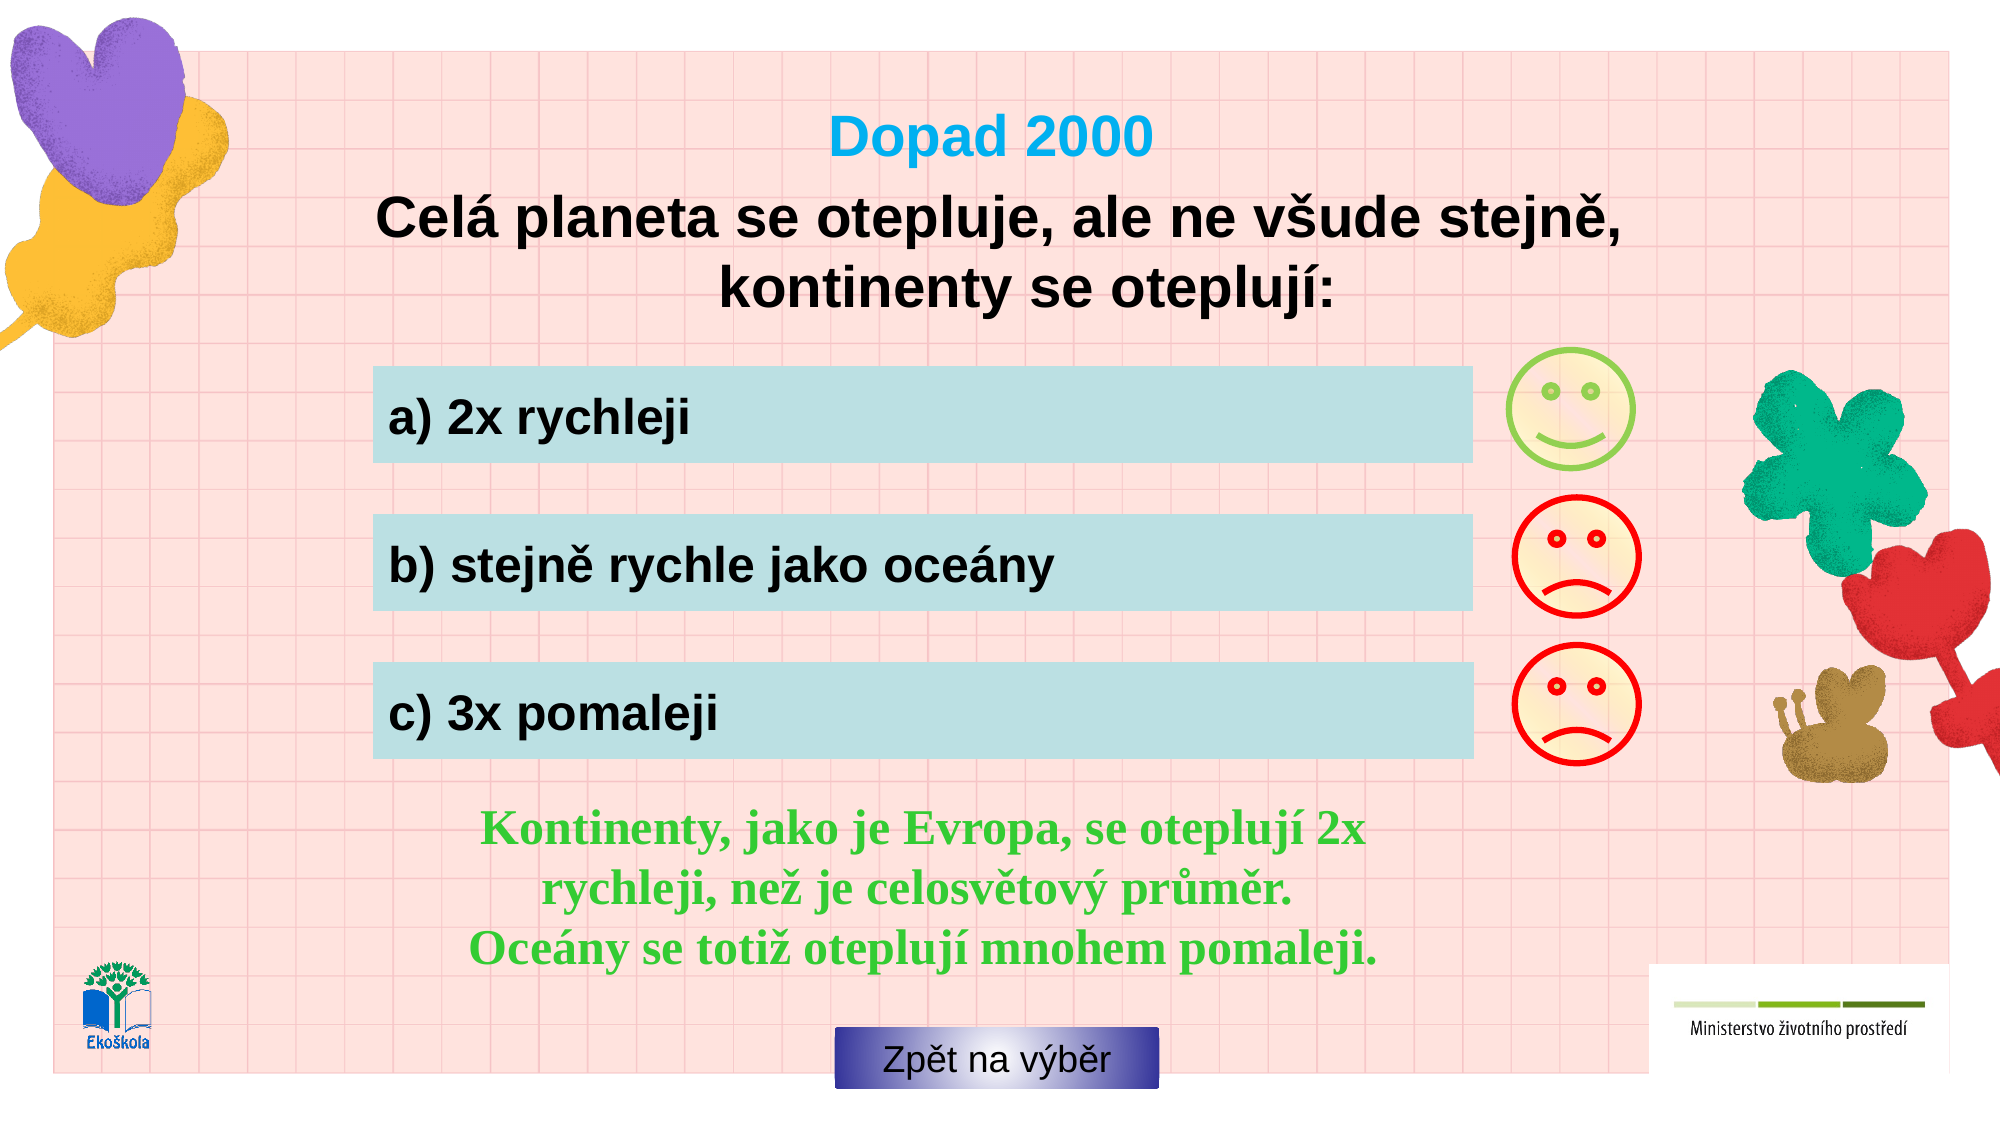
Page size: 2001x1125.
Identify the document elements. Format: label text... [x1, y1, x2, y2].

text_box c) 3x pomaleji [373, 663, 1474, 758]
text_box [1514, 645, 1639, 764]
text_box [1514, 497, 1639, 616]
text_box Dopad 2000 Celá planeta se otepluje, ale ne všude stejně, kontinenty se oteplují: [309, 90, 1691, 203]
text_box Zpět na výběr [834, 1027, 1160, 1089]
picture [0, 0, 2001, 1125]
text_box a) 2x rychleji [373, 367, 1473, 462]
text_box b) stejně rychle jako oceány [373, 515, 1473, 610]
text_box [1508, 349, 1633, 469]
text_box Kontinenty, jako je Evropa, se oteplují 2x rychleji, než je celosvětový průměr. Oceány se totiž oteplují mnohem pomaleji. [373, 786, 1474, 982]
